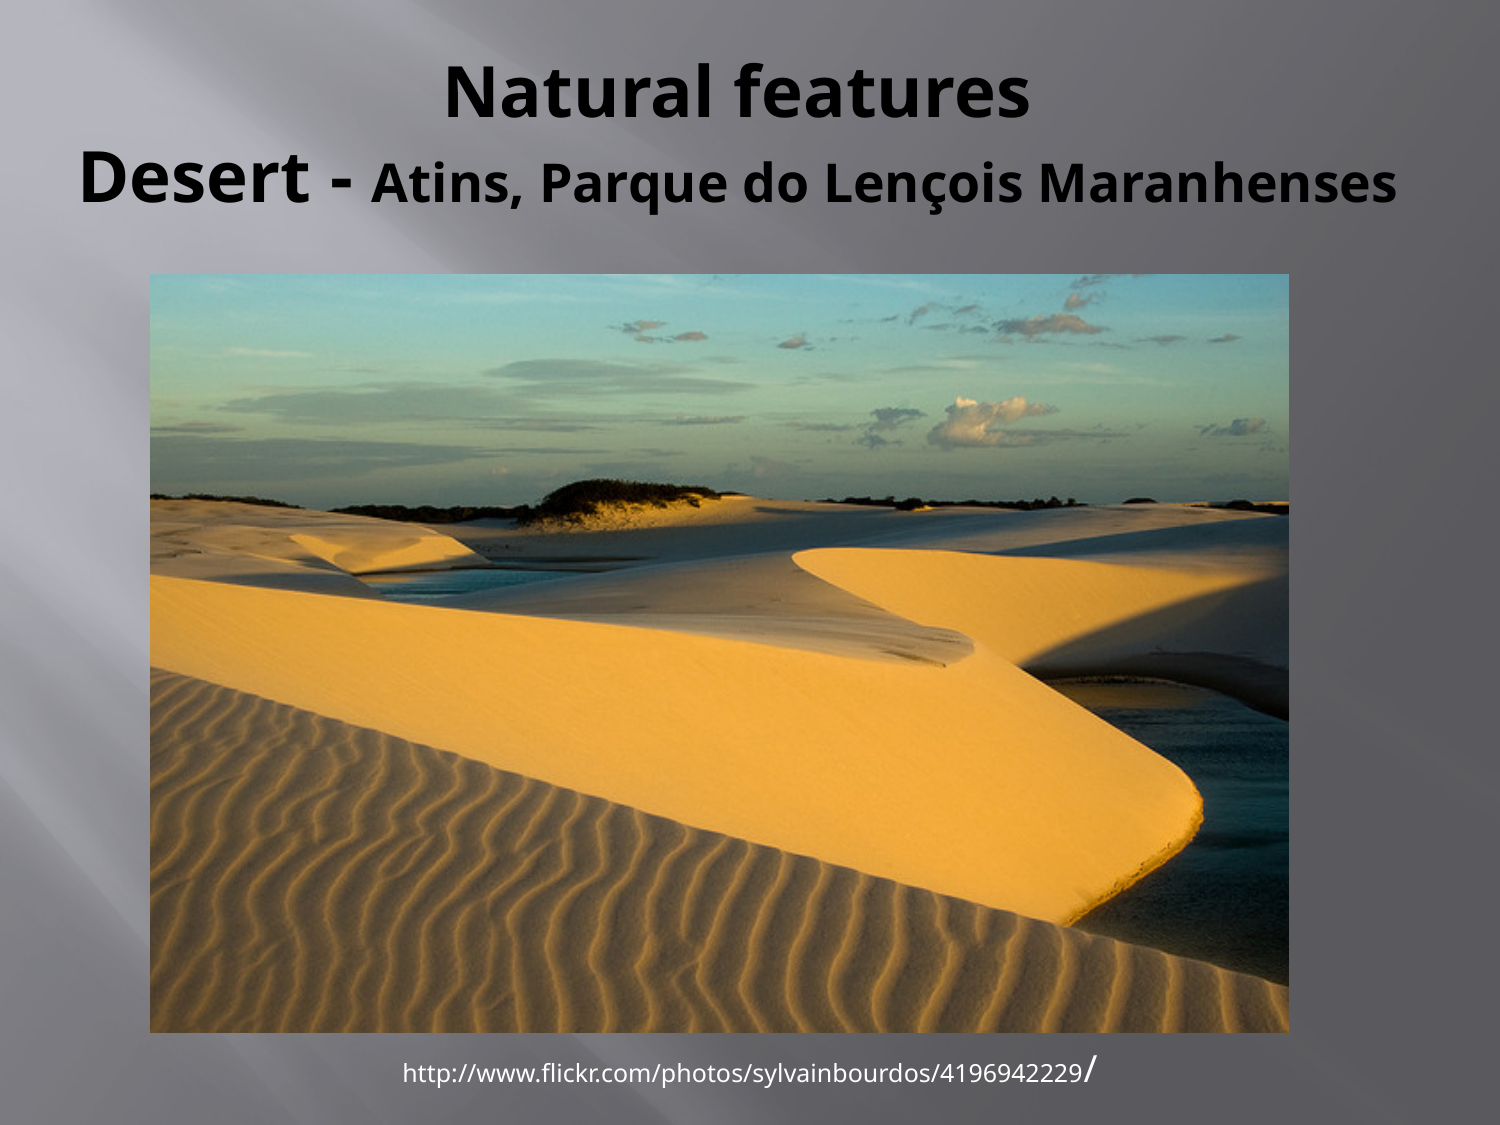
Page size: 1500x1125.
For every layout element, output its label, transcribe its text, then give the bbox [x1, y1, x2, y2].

title Natural features Desert - Atins, Parque do Lençois Maranhenses [0, 37, 1475, 225]
picture [149, 274, 1289, 1033]
text_box http://www.flickr.com/photos/sylvainbourdos/4196942229/ [387, 1076, 1200, 1098]
